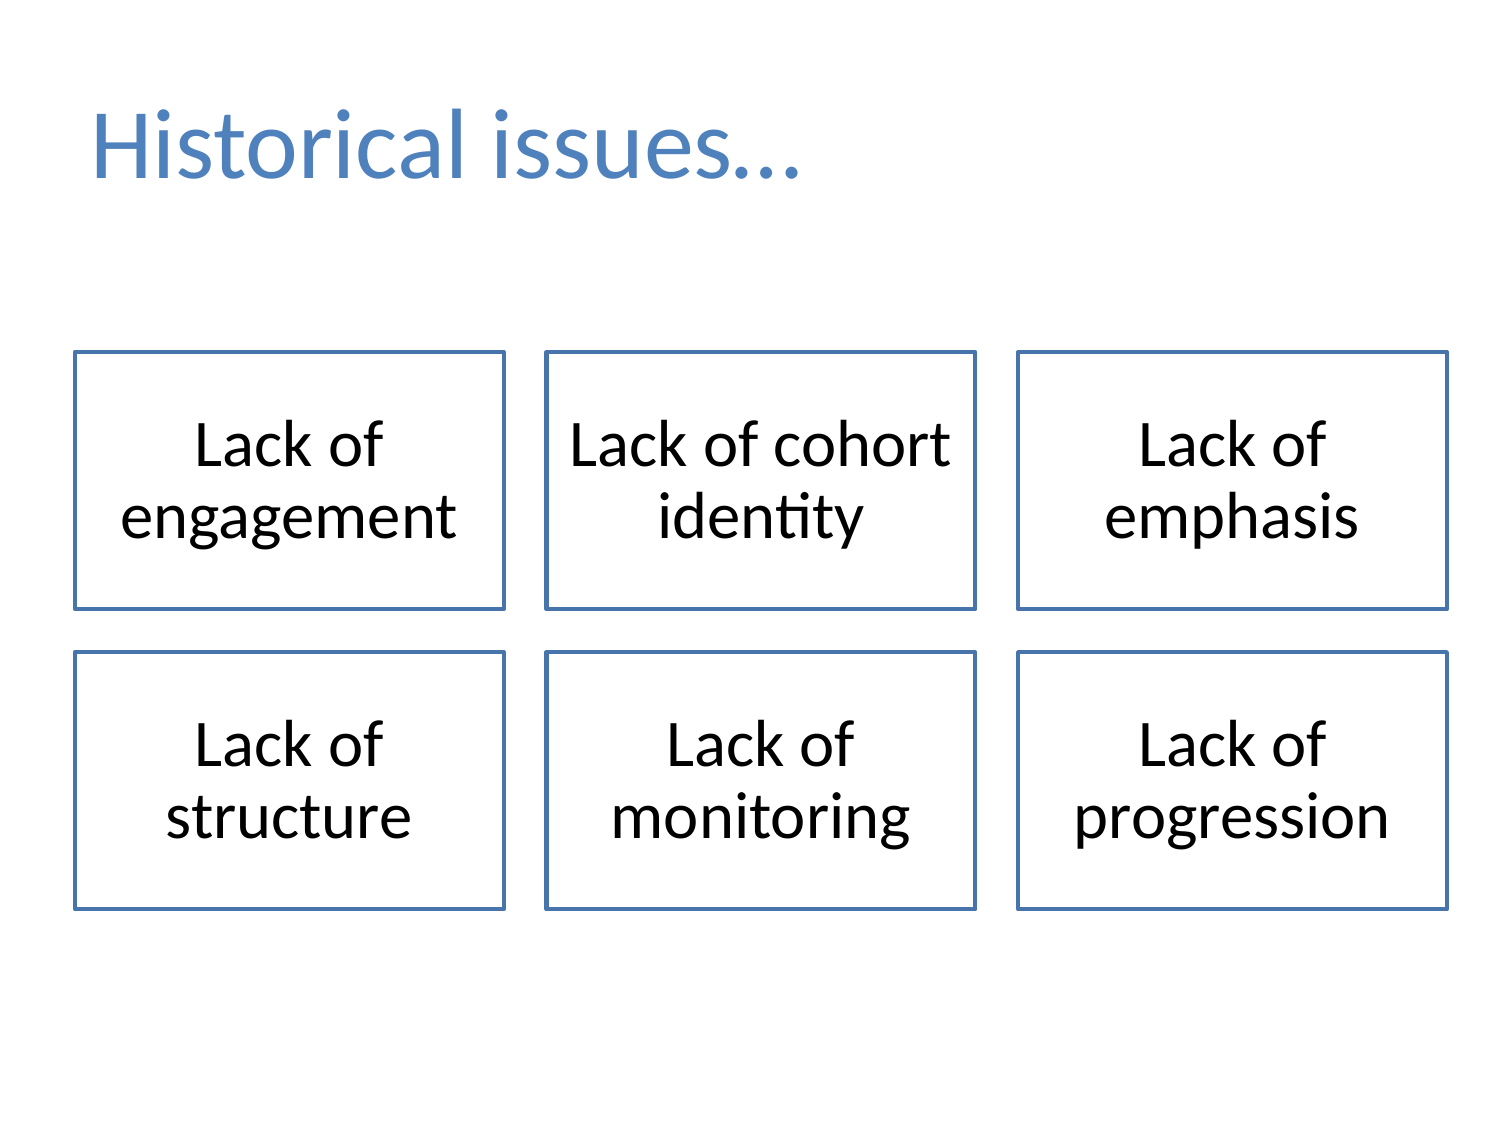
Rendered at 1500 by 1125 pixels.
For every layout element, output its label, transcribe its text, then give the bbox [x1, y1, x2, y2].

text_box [74, 297, 1448, 965]
title Historical issues… [75, 45, 1425, 233]
